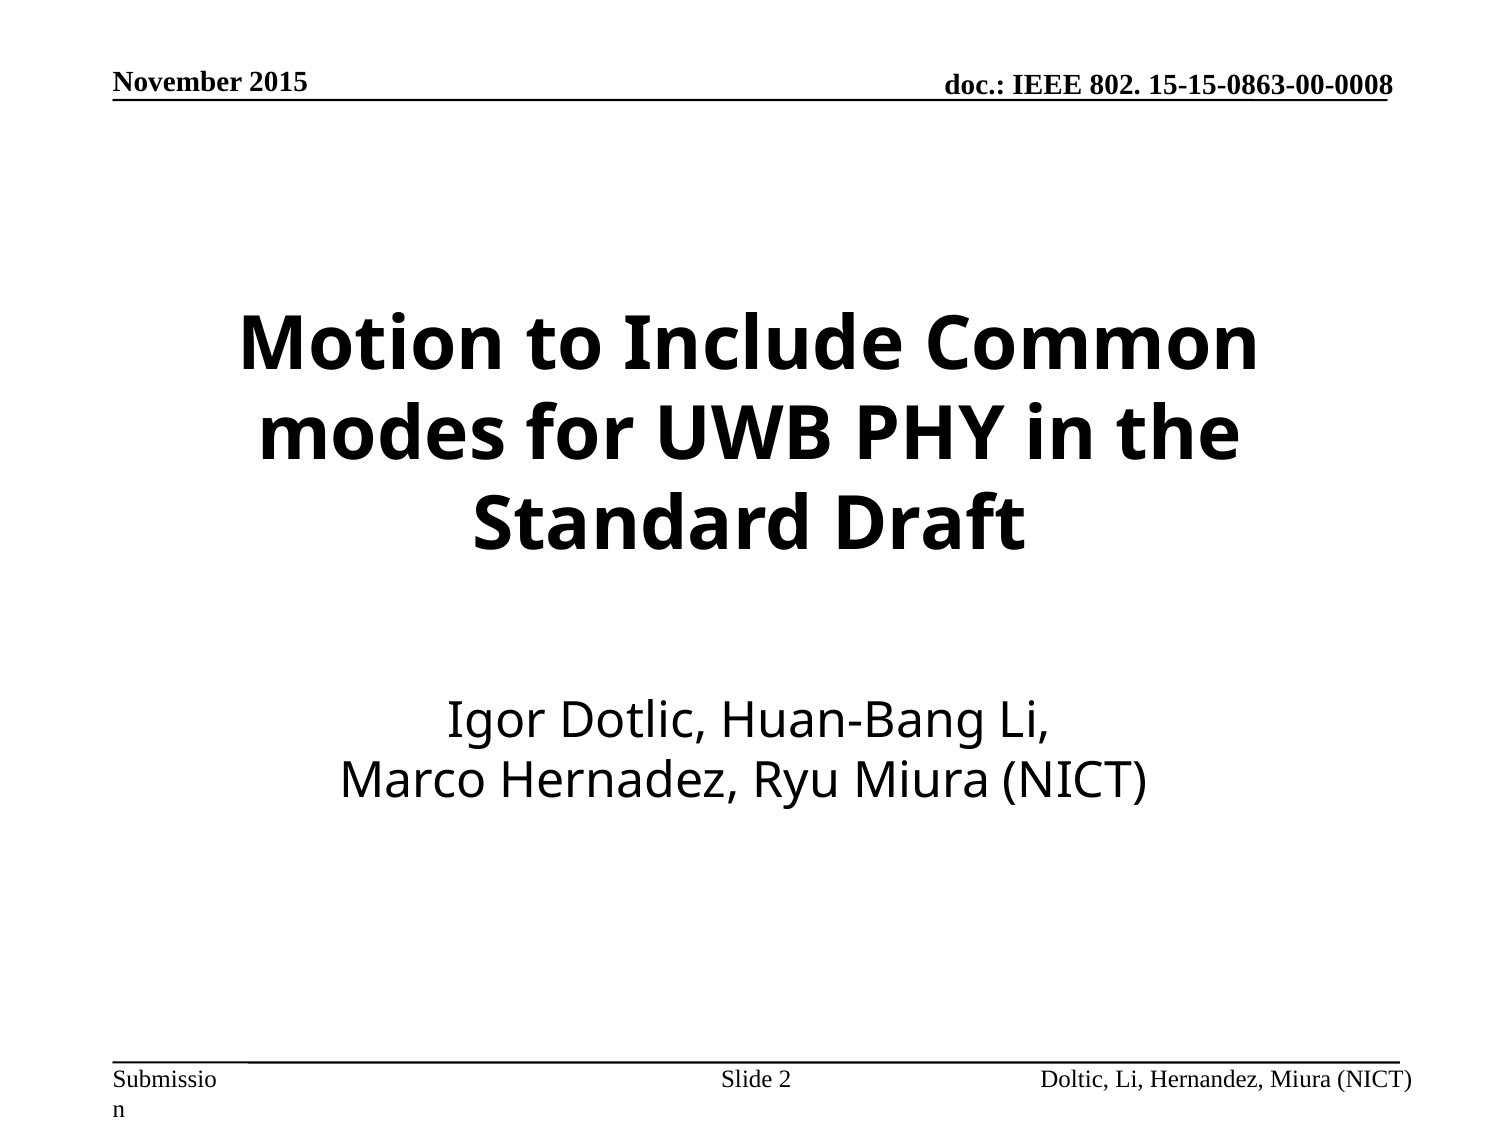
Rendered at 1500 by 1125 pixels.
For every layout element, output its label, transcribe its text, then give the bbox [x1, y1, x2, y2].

subtitle Igor Dotlic, Huan-Bang Li, Marco Hernadez, Ryu Miura (NICT) [224, 679, 1276, 997]
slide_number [112, 0, 376, 98]
title Motion to Include Common modes for UWB PHY in the Standard Draft [112, 269, 1388, 591]
footer Doltic, Li, Hernandez, Miura (NICT) [866, 1061, 1413, 1093]
slide_number Slide 2 [712, 1061, 800, 1093]
